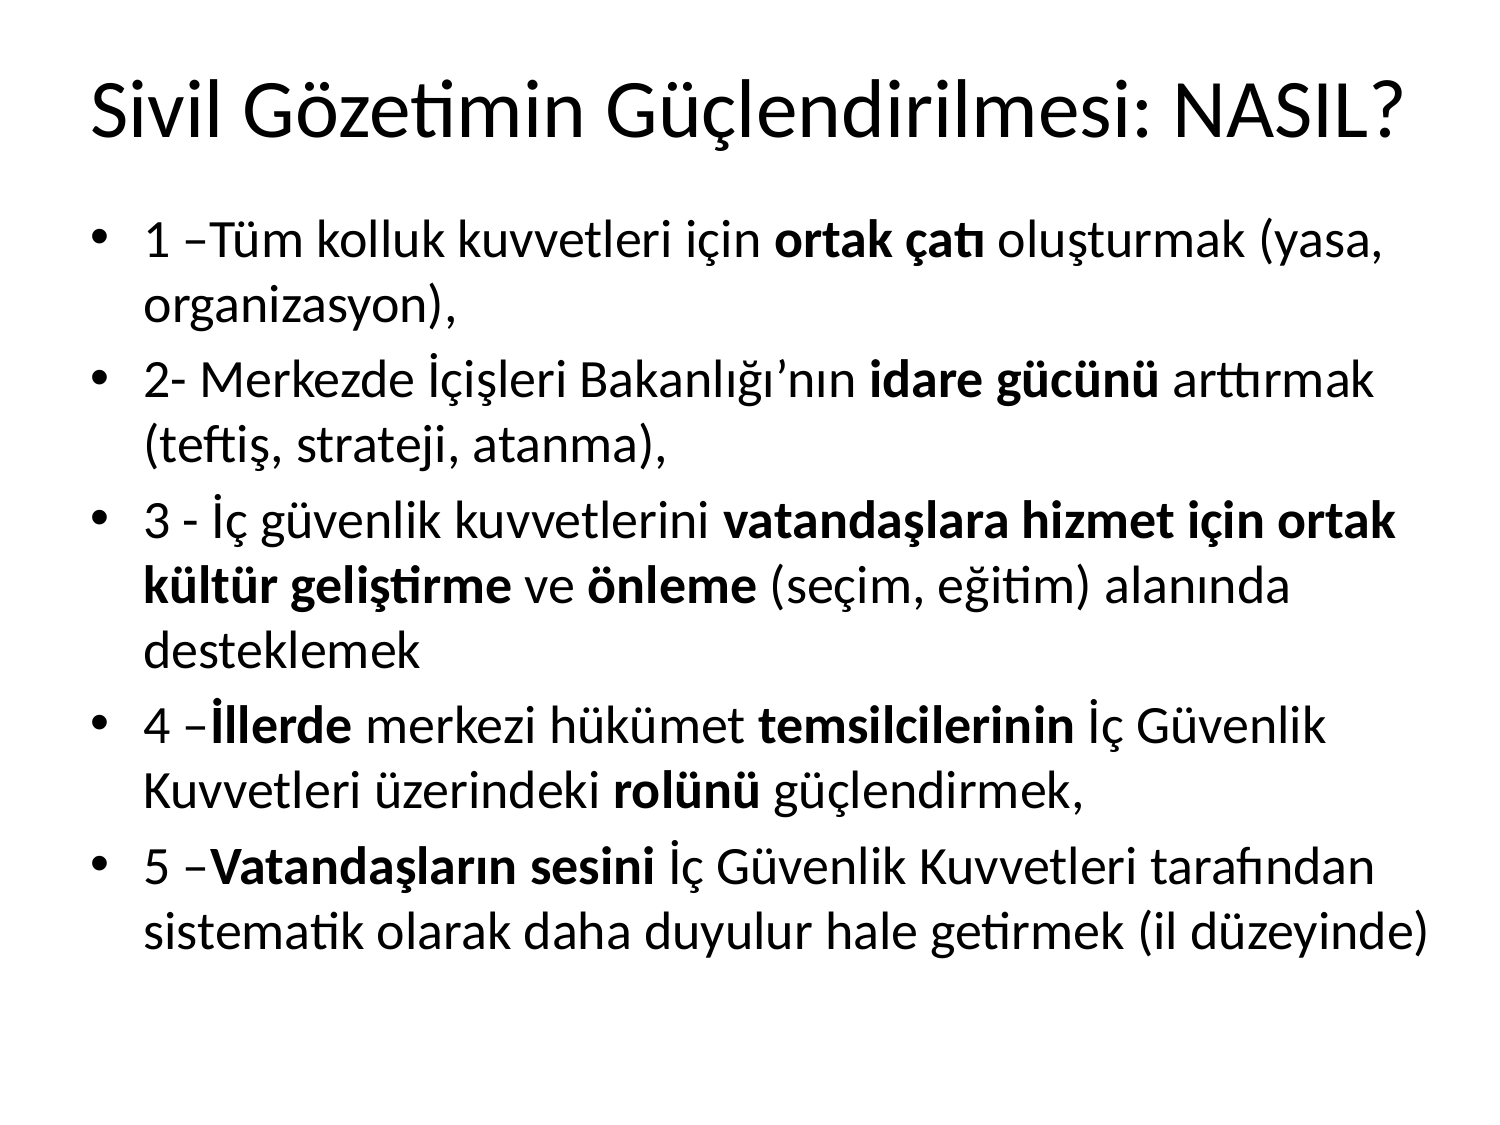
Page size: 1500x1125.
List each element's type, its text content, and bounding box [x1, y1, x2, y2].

title Sivil Gözetimin Güçlendirilmesi: NASIL? [75, 45, 1425, 164]
list 1 –Tüm kolluk kuvvetleri için ortak çatı oluşturmak (yasa, organizasyon), 2- Merkezde İçişleri Bakanlığı’nın idare gücünü arttırmak (teftiş, strateji, atanma), 3 - İç güvenlik kuvvetlerini vatandaşlara hizmet için ortak kültür geliştirme ve önleme (seçim, eğitim) alanında desteklemek 4 –İllerde merkezi hükümet temsilcilerinin İç Güvenlik Kuvvetleri üzerindeki rolünü güçlendirmek, 5 –Vatandaşların sesini İç Güvenlik Kuvvetleri tarafından sistematik olarak daha duyulur hale getirmek (il düzeyinde) [75, 195, 1465, 1042]
